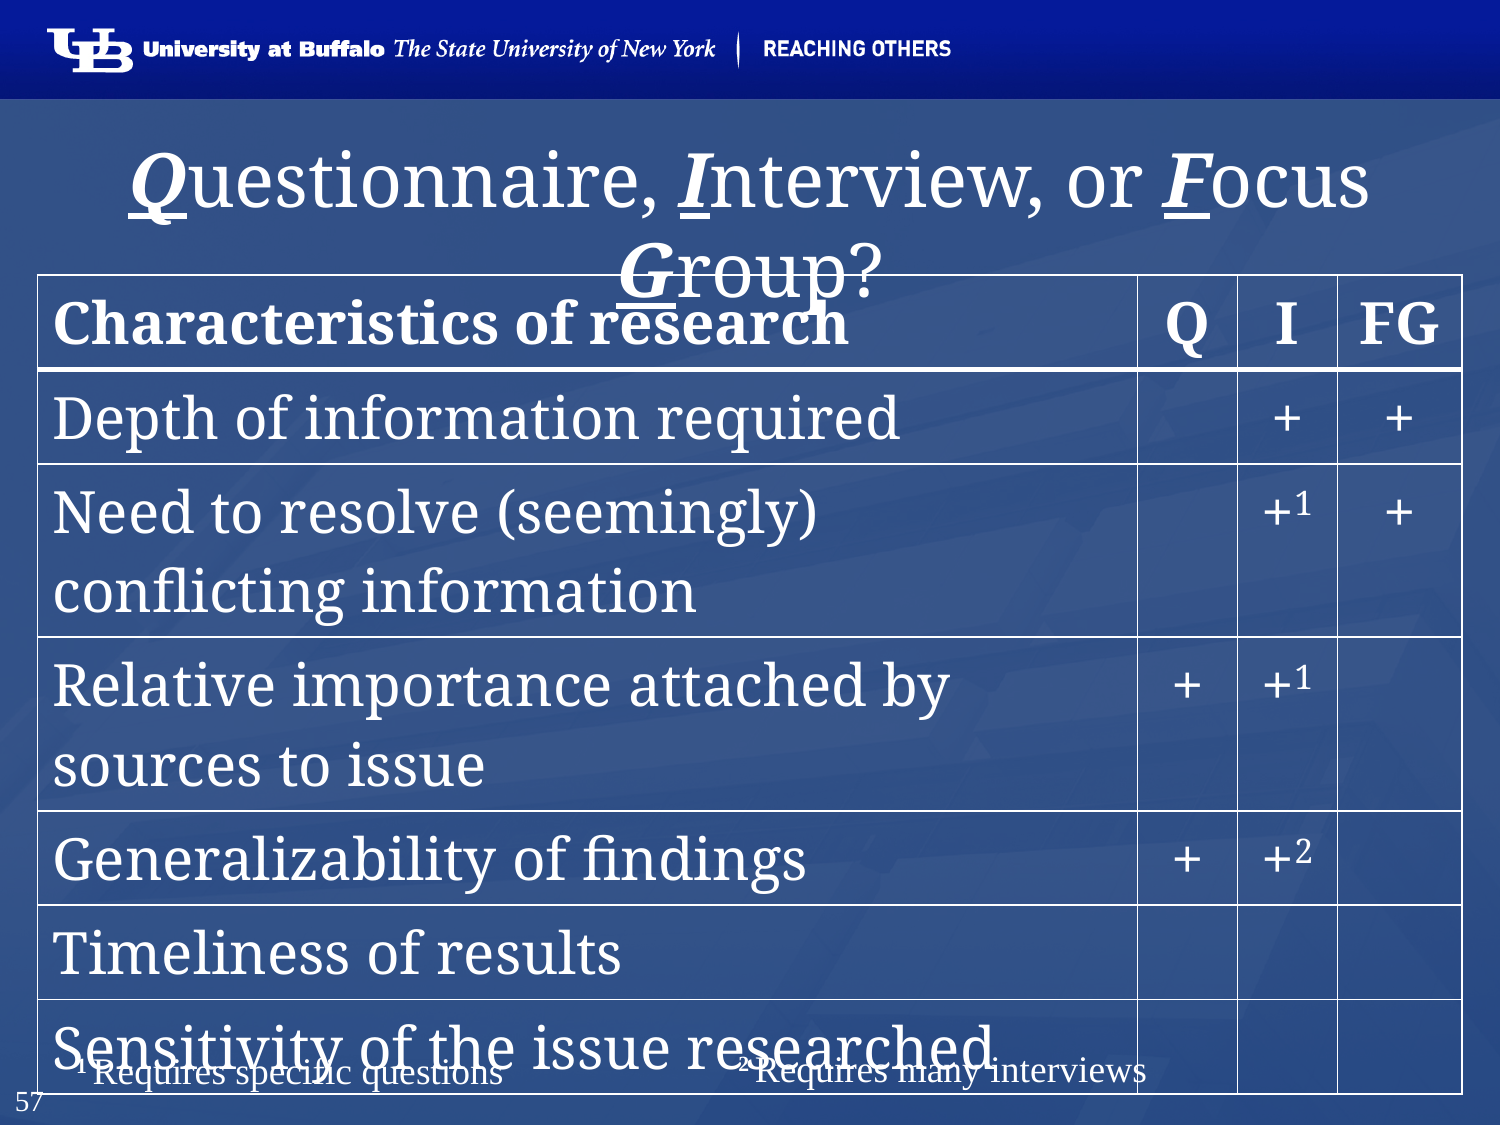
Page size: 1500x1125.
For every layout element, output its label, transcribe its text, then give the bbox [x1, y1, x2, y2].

table_header Characteristics of research [38, 276, 1137, 367]
table_cell [1138, 1000, 1237, 1093]
table_header Q [1138, 276, 1237, 367]
text_box 1 Requires specific questions [61, 1039, 519, 1100]
table_cell +1 [1238, 465, 1337, 636]
table_cell +1 [1238, 638, 1337, 810]
table_cell + [1238, 372, 1337, 463]
title Questionnaire, Interview, or Focus Group? [0, 125, 1500, 250]
table_header FG [1338, 276, 1461, 367]
table_cell Generalizability of findings [38, 812, 1137, 904]
table_cell + [1338, 372, 1461, 463]
table_cell [1338, 1000, 1461, 1093]
table_cell Timeliness of results [38, 906, 1137, 999]
table_cell + [1138, 812, 1237, 904]
table_cell [1138, 372, 1237, 463]
table_cell Sensitivity of the issue researched [38, 1000, 1137, 1093]
table_cell + [1138, 638, 1237, 810]
table_cell Depth of information required [38, 372, 1137, 463]
table_cell +2 [1238, 812, 1337, 904]
table_cell [1338, 906, 1461, 999]
table_cell Relative importance attached by sources to issue [38, 638, 1137, 810]
table_cell [1238, 906, 1337, 999]
table_cell [1138, 906, 1237, 999]
table_cell Need to resolve (seemingly) conflicting information [38, 465, 1137, 636]
table_header I [1238, 276, 1337, 367]
table_cell [1138, 465, 1237, 636]
table_cell [1338, 638, 1461, 810]
table_cell [1338, 812, 1461, 904]
table_cell [1238, 1000, 1337, 1093]
picture [0, 0, 1500, 99]
text_box 2 Requires many interviews [723, 1037, 1163, 1098]
table_cell + [1338, 465, 1461, 636]
